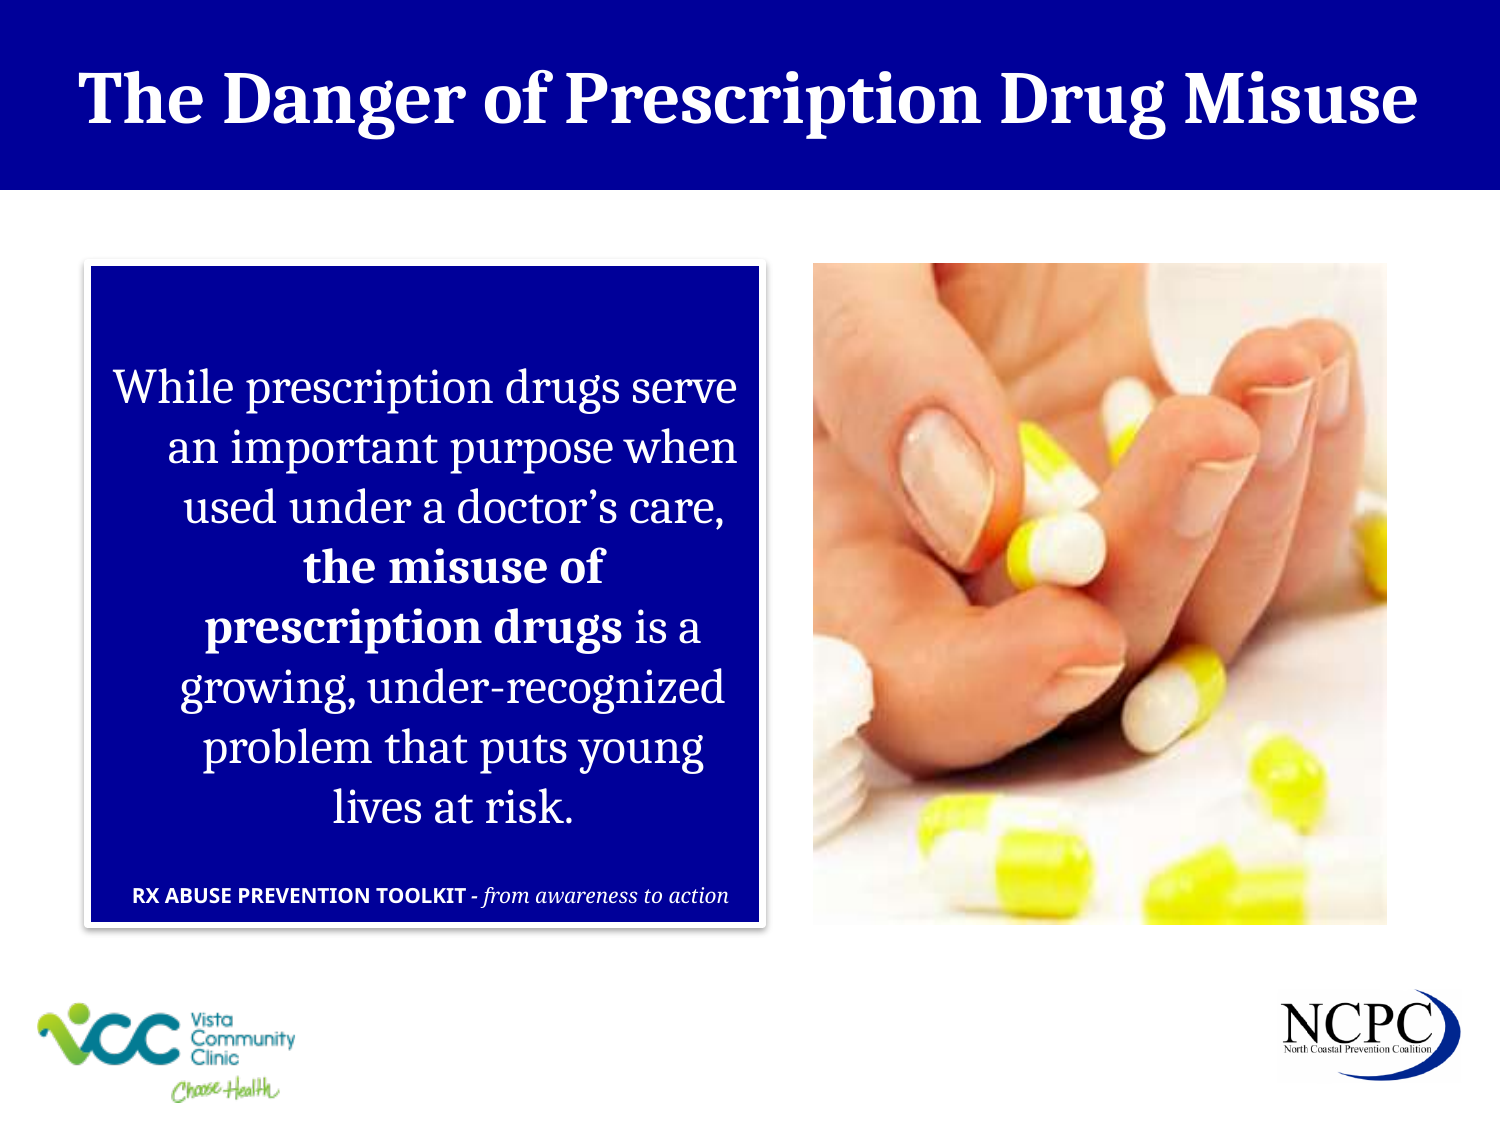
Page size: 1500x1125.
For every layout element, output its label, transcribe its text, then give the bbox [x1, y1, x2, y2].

picture [1274, 987, 1463, 1086]
text_box Rx Abuse Prevention Toolkit - from awareness to action [116, 875, 744, 915]
picture [37, 999, 312, 1104]
title The Danger of Prescription Drug Misuse [0, 0, 1500, 190]
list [812, 262, 1388, 926]
list While prescription drugs serve an important purpose when used under a doctor’s care, the misuse of prescription drugs is a growing, under-recognized problem that puts young lives at risk. [84, 259, 766, 928]
